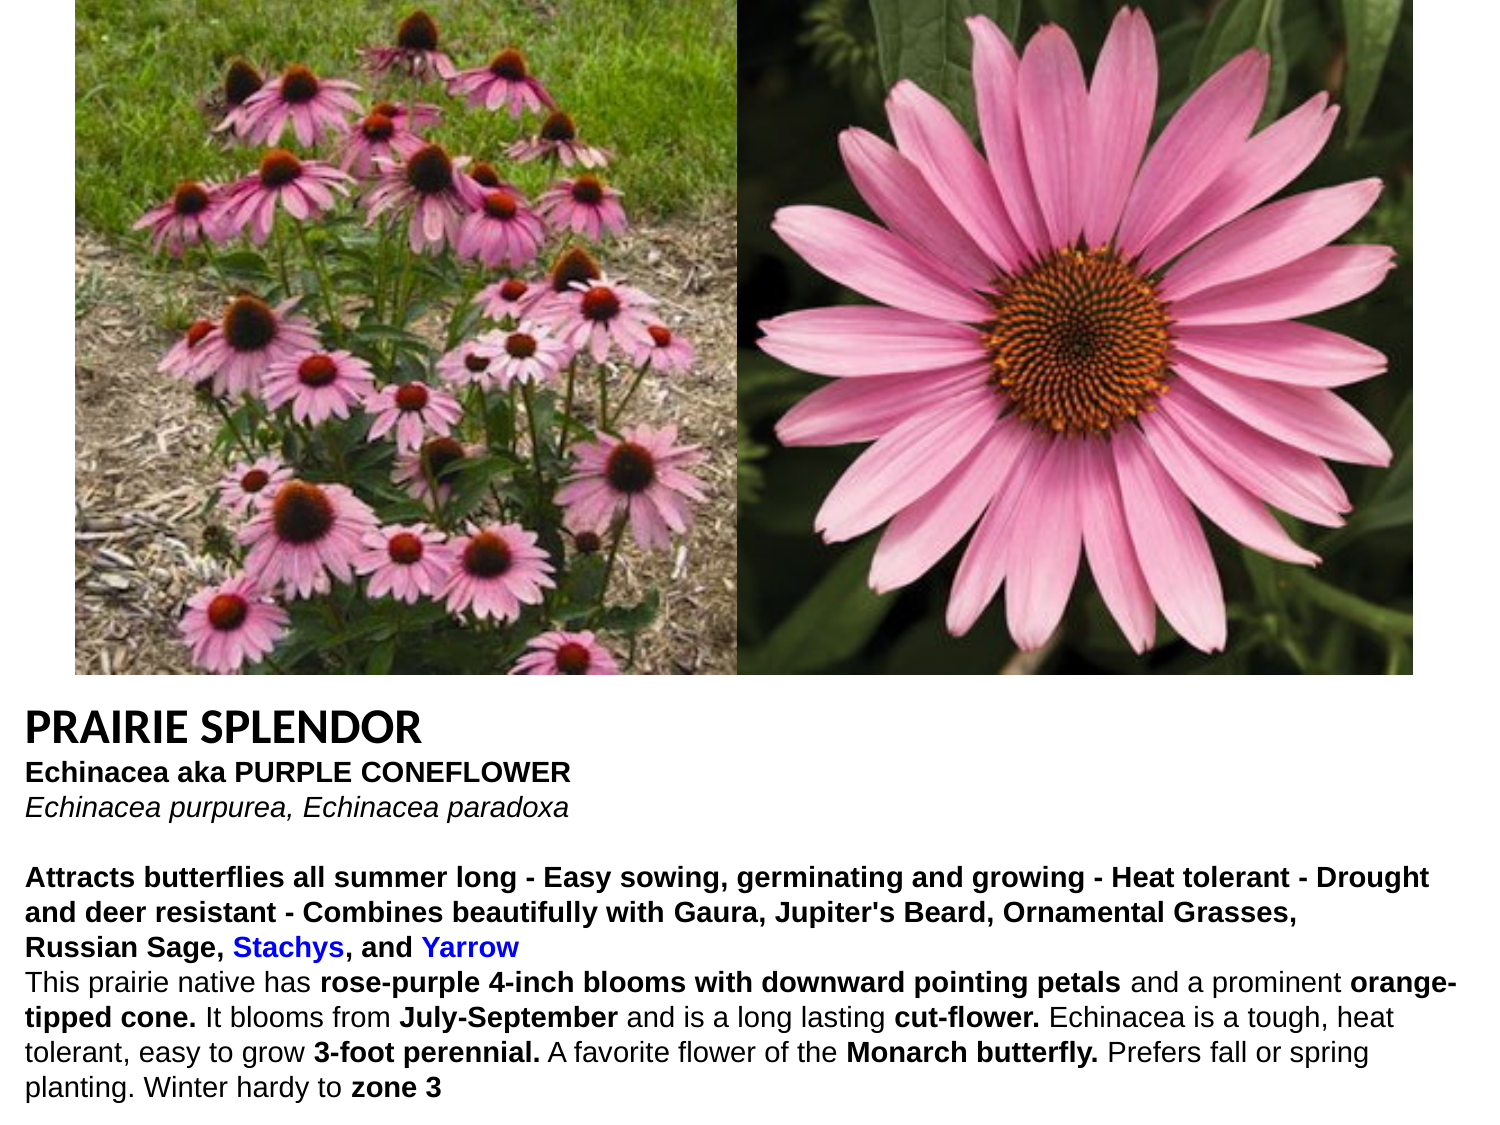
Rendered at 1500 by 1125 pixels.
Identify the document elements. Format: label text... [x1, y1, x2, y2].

picture [74, 0, 1413, 676]
text_box PRAIRIE SPLENDOR Echinacea aka PURPLE CONEFLOWER Echinacea purpurea, Echinacea paradoxa Attracts butterflies all summer long - Easy sowing, germinating and growing - Heat tolerant - Drought and deer resistant - Combines beautifully with Gaura, Jupiter's Beard, Ornamental Grasses, Russian Sage, Stachys, and Yarrow This prairie native has rose-purple 4-inch blooms with downward pointing petals and a prominent orange-tipped cone. It blooms from July-September and is a long lasting cut-flower. Echinacea is a tough, heat tolerant, easy to grow 3-foot perennial. A favorite flower of the Monarch butterfly. Prefers fall or spring planting. Winter hardy to zone 3 [24, 664, 1475, 1118]
